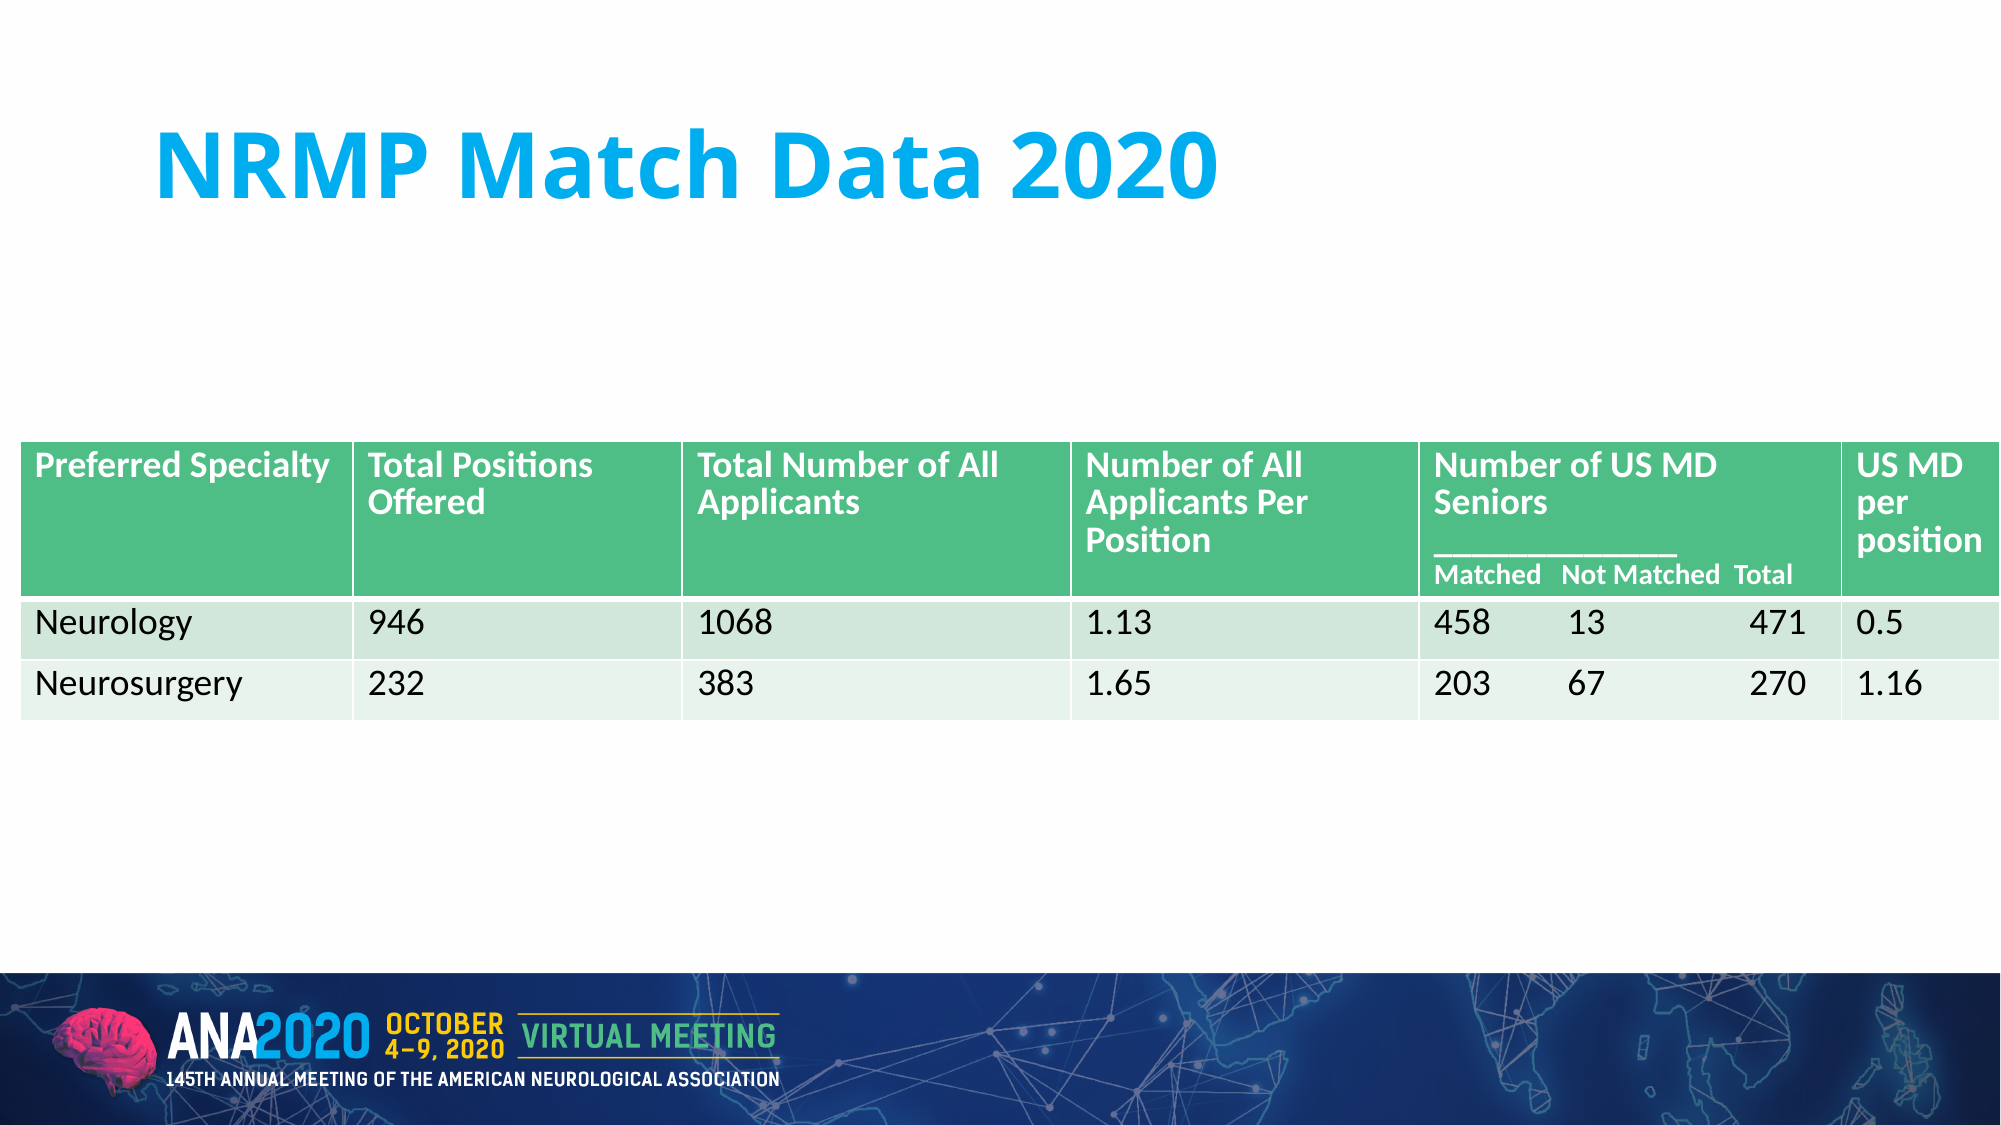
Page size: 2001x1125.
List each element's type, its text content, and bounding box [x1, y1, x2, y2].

table_header Total Number of All Applicants [683, 442, 1070, 596]
table_cell 383 [683, 661, 1070, 720]
table_cell Neurosurgery [21, 661, 352, 720]
table_cell 1068 [683, 602, 1070, 659]
table_cell 203 67 270 [1420, 661, 1841, 720]
table_cell 946 [354, 602, 681, 659]
title NRMP Match Data 2020 [137, 59, 1863, 278]
table_header Number of All Applicants Per Position [1072, 442, 1418, 596]
table_header US MD per position [1842, 442, 1999, 596]
table_header Preferred Specialty [21, 442, 352, 596]
table_header Total Positions Offered [354, 442, 681, 596]
table_cell 458 13 471 [1420, 602, 1841, 659]
table_cell 1.13 [1072, 602, 1418, 659]
table_cell 1.65 [1072, 661, 1418, 720]
table_header Number of US MD Seniors _____________ Matched Not Matched Total [1420, 442, 1841, 596]
table_cell Neurology [21, 602, 352, 659]
table_cell 1.16 [1842, 661, 1999, 720]
table_cell 0.5 [1842, 602, 1999, 659]
picture [0, 0, 2001, 1125]
table_cell 232 [354, 661, 681, 720]
